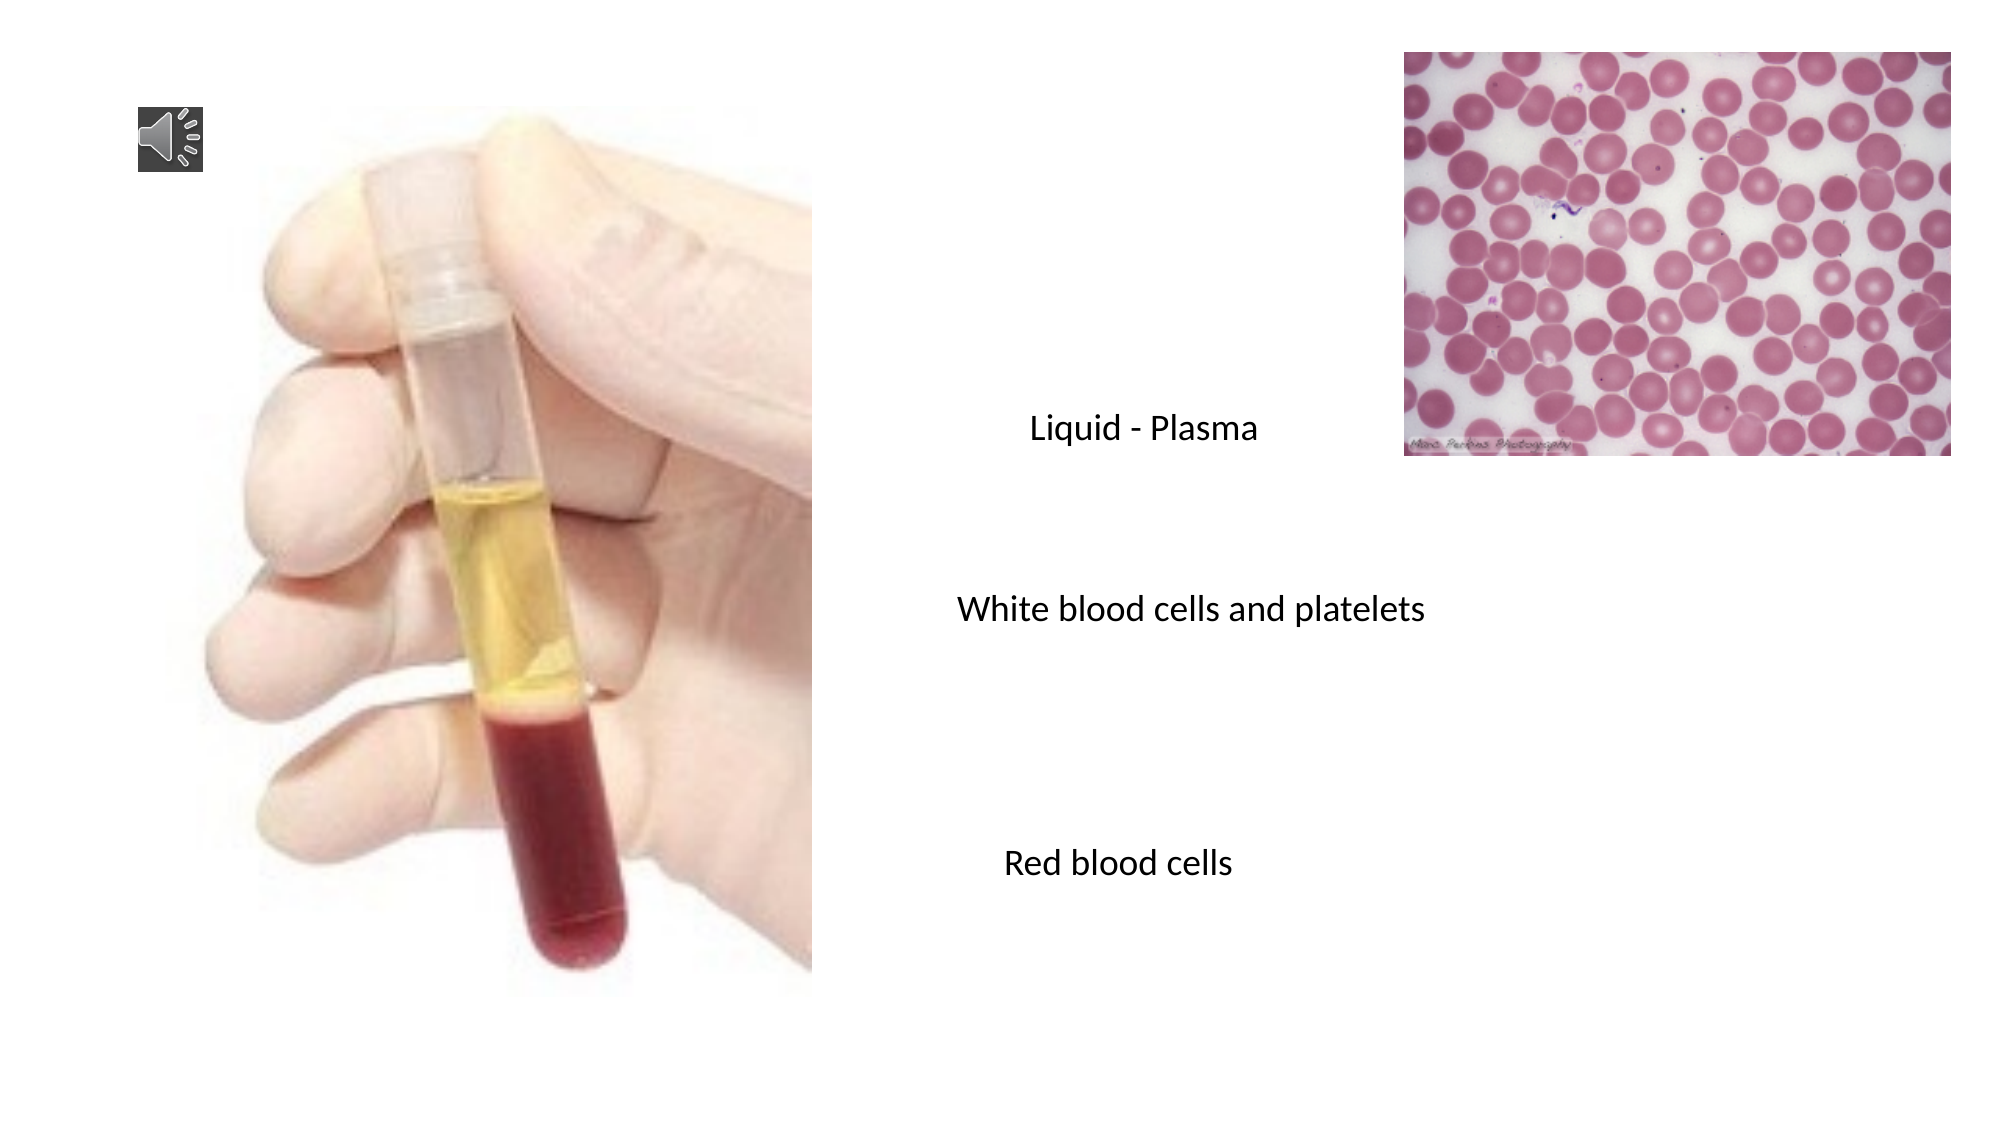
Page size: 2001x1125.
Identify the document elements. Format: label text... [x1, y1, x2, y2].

text_box Liquid - Plasma [1015, 395, 1274, 456]
text_box White blood cells and platelets [942, 576, 1517, 637]
text_box Red blood cells [989, 830, 1249, 890]
picture [1404, 52, 1951, 456]
picture [137, 105, 812, 997]
